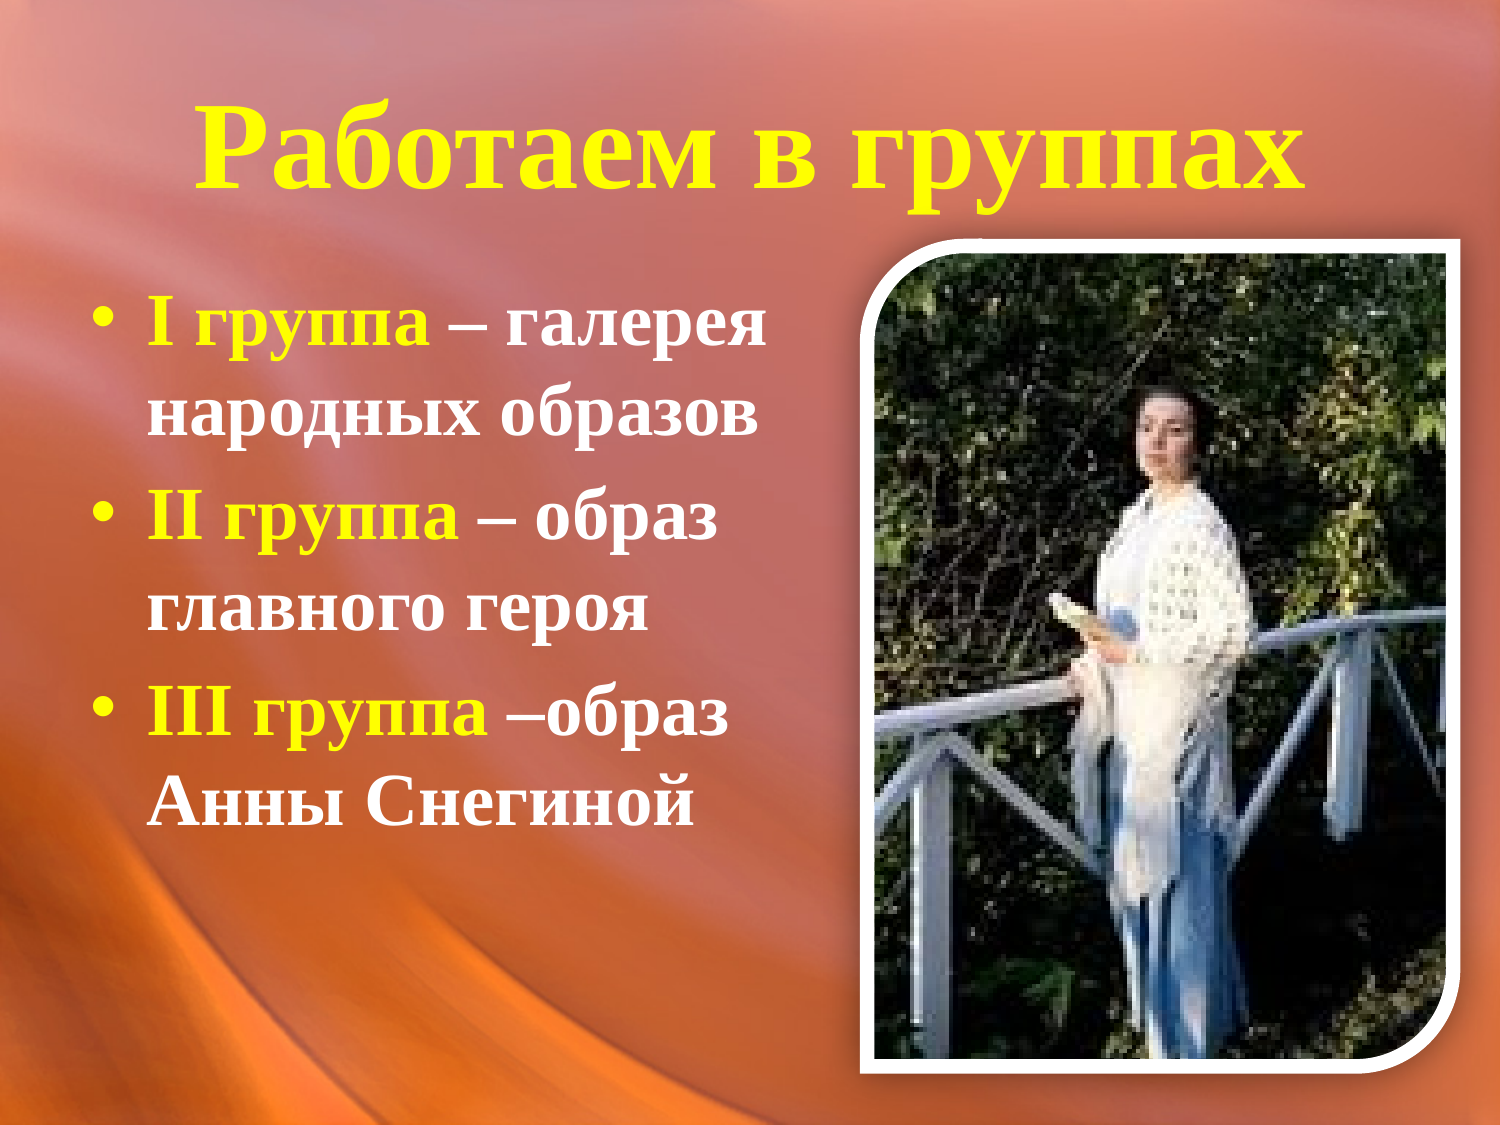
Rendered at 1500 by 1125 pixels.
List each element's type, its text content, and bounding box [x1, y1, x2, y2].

list I группа – галерея народных образов II группа – образ главного героя III группа –образ Анны Снегиной [75, 262, 859, 1055]
picture [0, 0, 1500, 1125]
title Работаем в группах [75, 45, 1425, 233]
